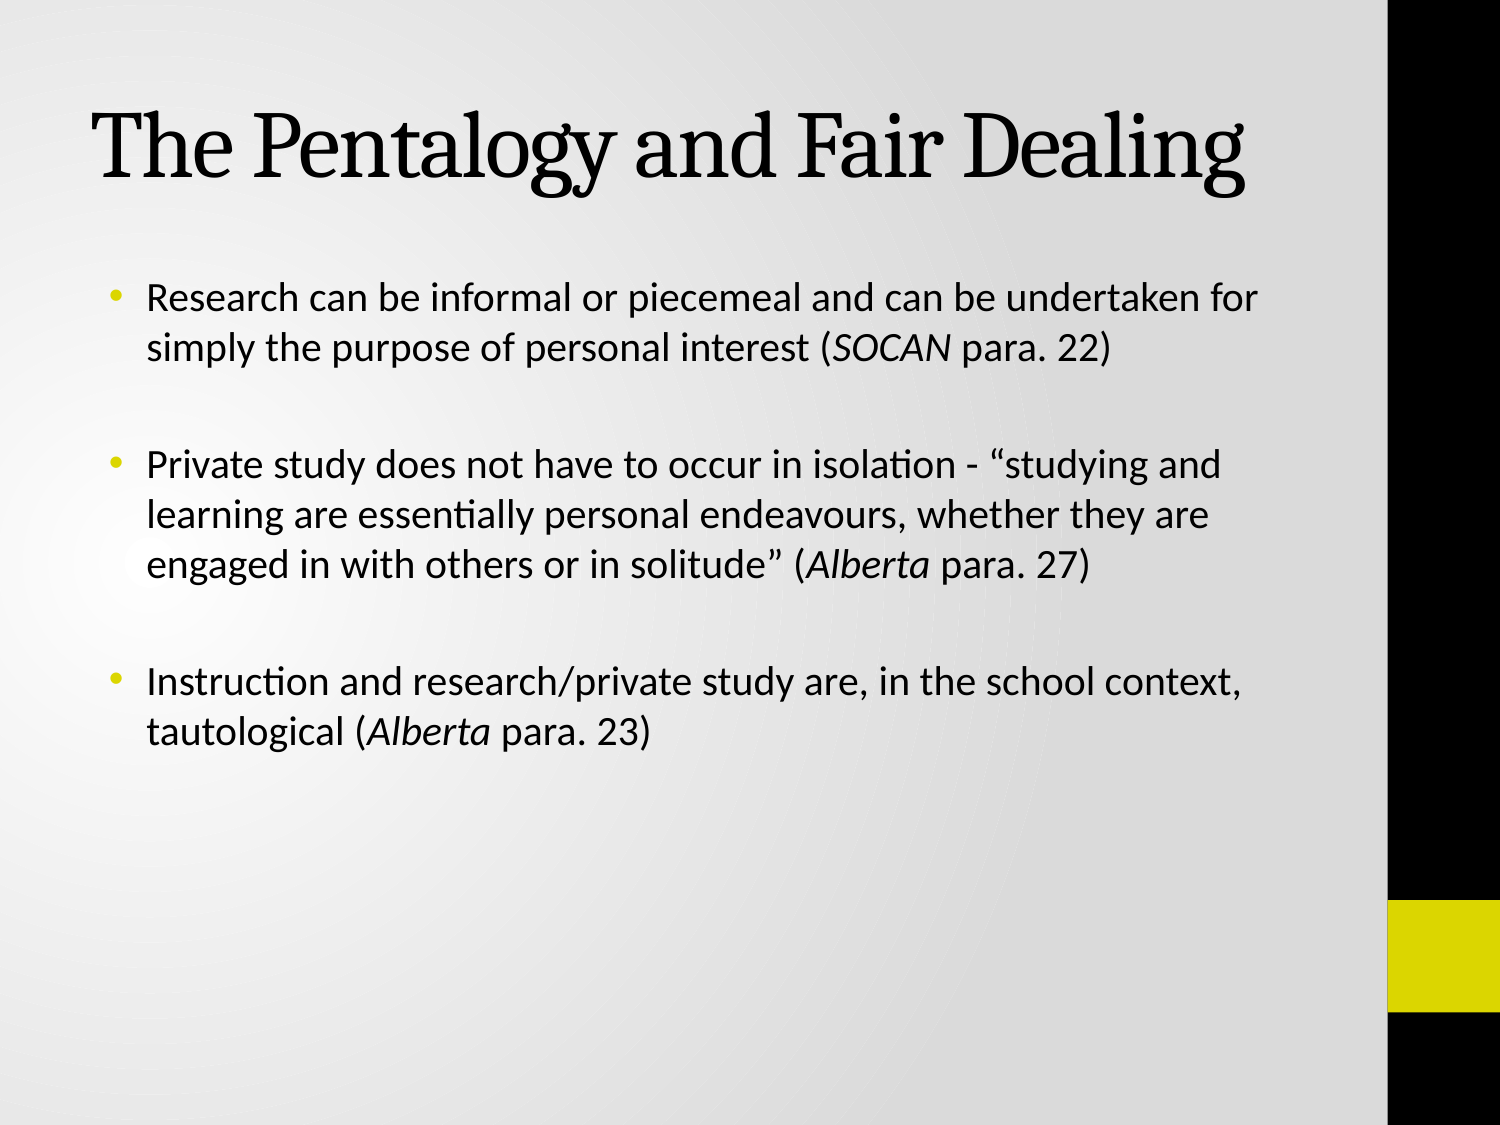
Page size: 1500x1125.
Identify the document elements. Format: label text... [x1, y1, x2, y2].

title The Pentalogy and Fair Dealing [75, 45, 1325, 233]
list Research can be informal or piecemeal and can be undertaken for simply the purpose of personal interest (SOCAN para. 22) Private study does not have to occur in isolation - “studying and learning are essentially personal endeavours, whether they are engaged in with others or in solitude” (Alberta para. 27) Instruction and research/private study are, in the school context, tautological (Alberta para. 23) [75, 262, 1325, 1050]
